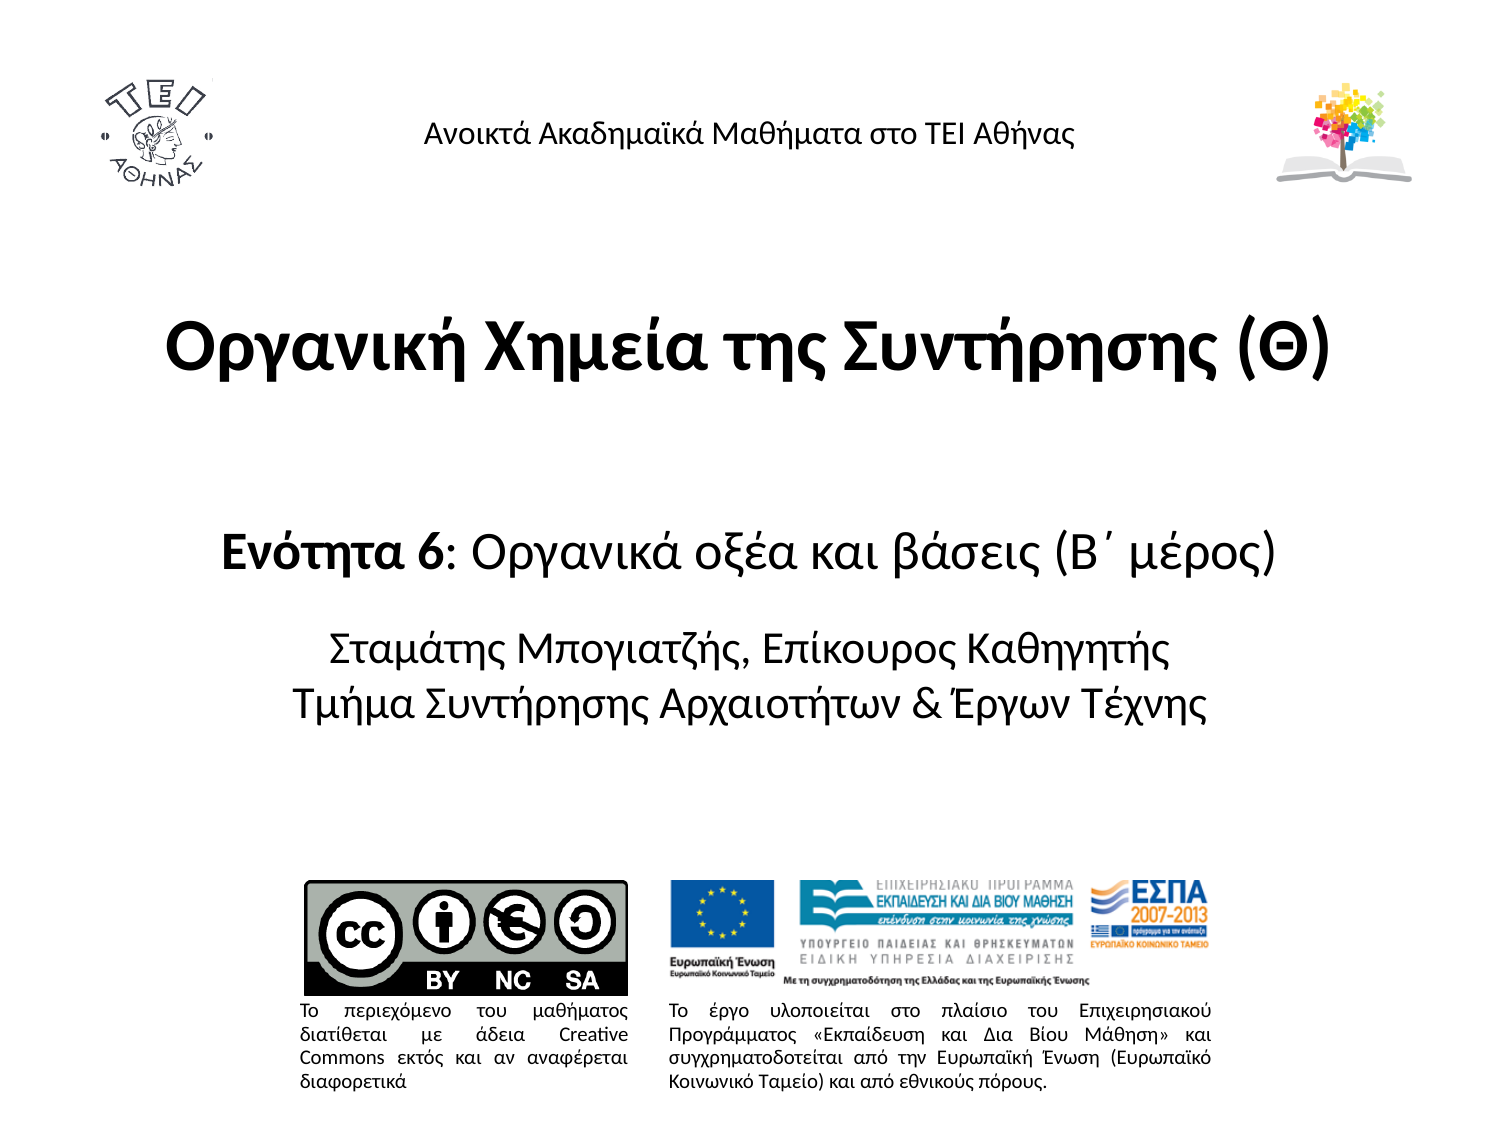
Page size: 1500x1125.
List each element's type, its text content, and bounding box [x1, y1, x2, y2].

table_header Το περιεχόμενο του μαθήματος διατίθεται με άδεια Creative Commons εκτός και αν αναφέρεται διαφορετικά [289, 999, 640, 1125]
picture [1273, 77, 1414, 185]
title Οργανική Χημεία της Συντήρησης (Θ) [112, 219, 1388, 461]
table_header Το έργο υλοποιείται στο πλαίσιο του Επιχειρησιακού Προγράμματος «Εκπαίδευση και Δια Βίου Μάθηση» και συγχρηματοδοτείται από την Ευρωπαϊκή Ένωση (Ευρωπαϊκό Κοινωνικό Ταμείο) και από εθνικούς πόρους. [640, 999, 1223, 1125]
picture [100, 77, 213, 193]
picture [303, 880, 628, 996]
picture [663, 880, 1214, 996]
text_box Ανοικτά Ακαδημαϊκά Μαθήματα στο ΤΕΙ Αθήνας [217, 103, 1268, 159]
subtitle Ενότητα 6: Οργανικά οξέα και βάσεις (Β΄ μέρος) Σταμάτης Μπογιατζής, Επίκουρος Καθηγητής Τμήμα Συντήρησης Αρχαιοτήτων & Έργων Τέχνης [0, 507, 1500, 846]
